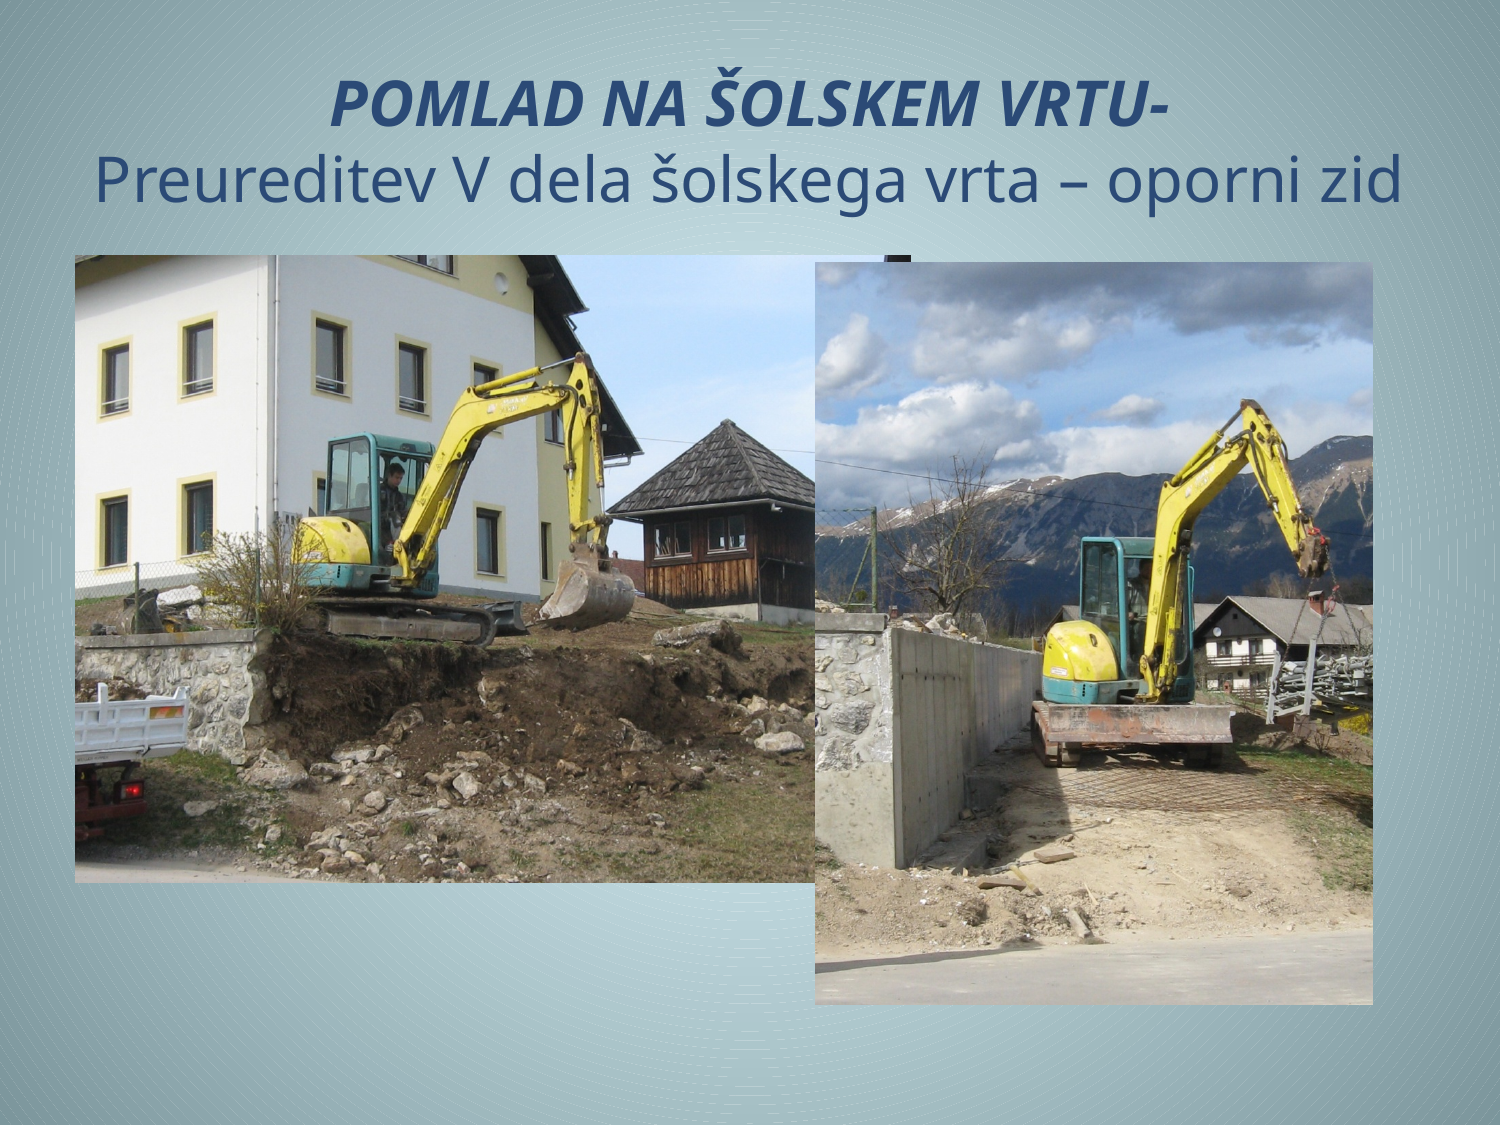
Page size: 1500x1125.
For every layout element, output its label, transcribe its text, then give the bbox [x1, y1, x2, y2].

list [815, 262, 1373, 1006]
title POMLAD NA ŠOLSKEM VRTU- Preureditev V dela šolskega vrta – oporni zid [75, 45, 1425, 233]
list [74, 255, 911, 883]
